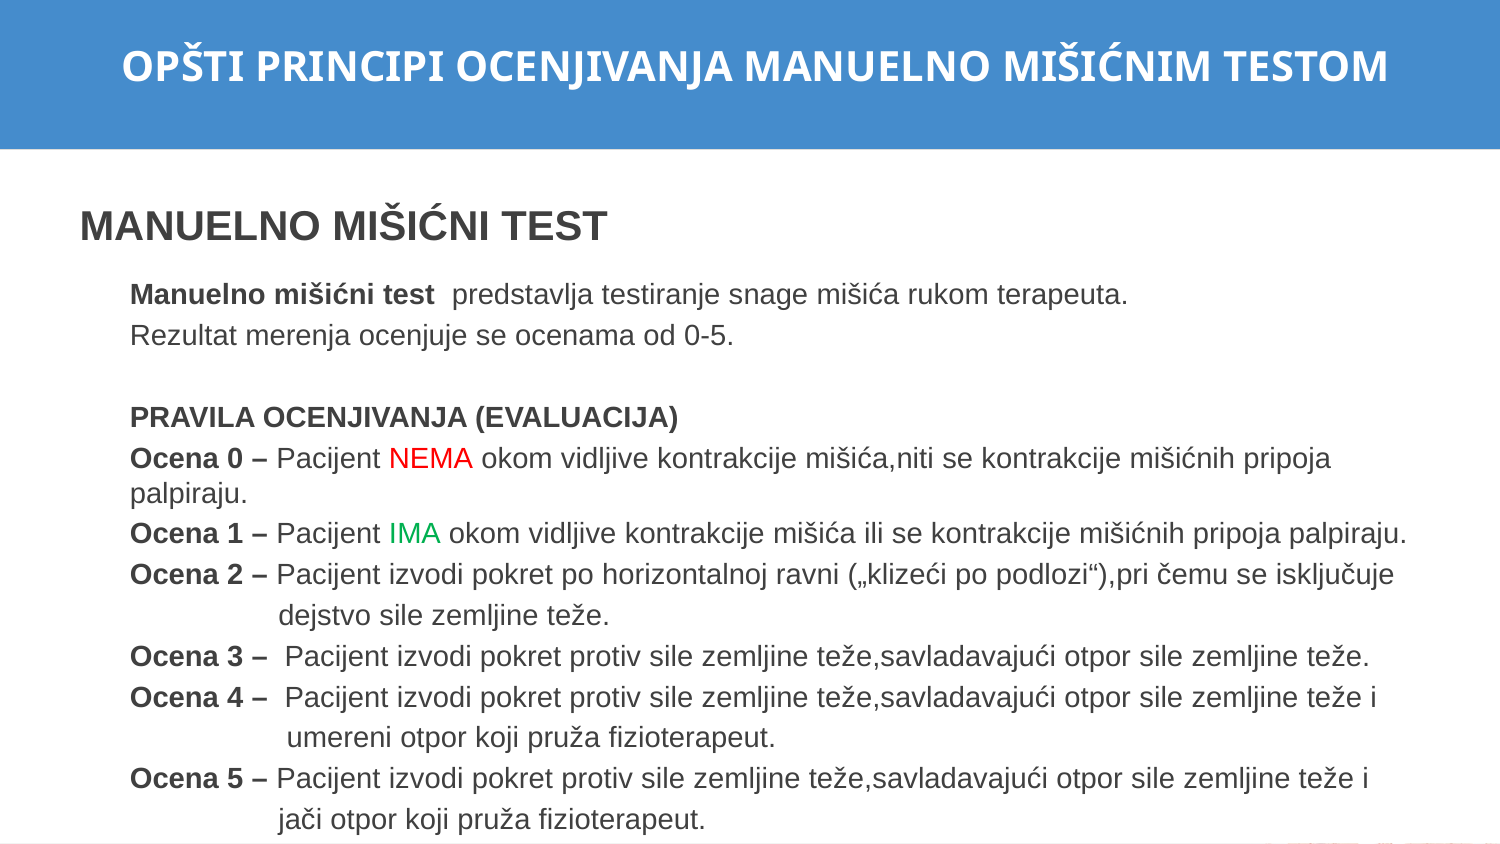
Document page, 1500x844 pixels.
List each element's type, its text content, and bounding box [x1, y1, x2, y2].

title [0, 0, 1500, 146]
list MANUELNO MIŠIĆNI TEST [64, 185, 1459, 262]
text_box OPŠTI PRINCIPI OCENJIVANJA MANUELNO MIŠIĆNIM TESTOM [29, 32, 1483, 97]
list Manuelno mišićni test predstavlja testiranje snage mišića rukom terapeuta. Rezultat merenja ocenjuje se ocenama od 0-5. PRAVILA OCENJIVANJA (EVALUACIJA) Ocena 0 – Pacijent NEMA okom vidljive kontrakcije mišića,niti se kontrakcije mišićnih pripoja palpiraju. Ocena 1 – Pacijent IMA okom vidljive kontrakcije mišića ili se kontrakcije mišićnih pripoja palpiraju. Ocena 2 – Pacijent izvodi pokret po horizontalnoj ravni („klizeći po podlozi“),pri čemu se isključuje dejstvo sile zemljine teže. Ocena 3 – Pacijent izvodi pokret protiv sile zemljine teže,savladavajući otpor sile zemljine teže. Ocena 4 – Pacijent izvodi pokret protiv sile zemljine teže,savladavajući otpor sile zemljine teže i umereni otpor koji pruža fizioterapeut. Ocena 5 – Pacijent izvodi pokret protiv sile zemljine teže,savladavajući otpor sile zemljine teže i jači otpor koji pruža fizioterapeut. [64, 268, 1459, 760]
picture [0, 146, 1500, 150]
